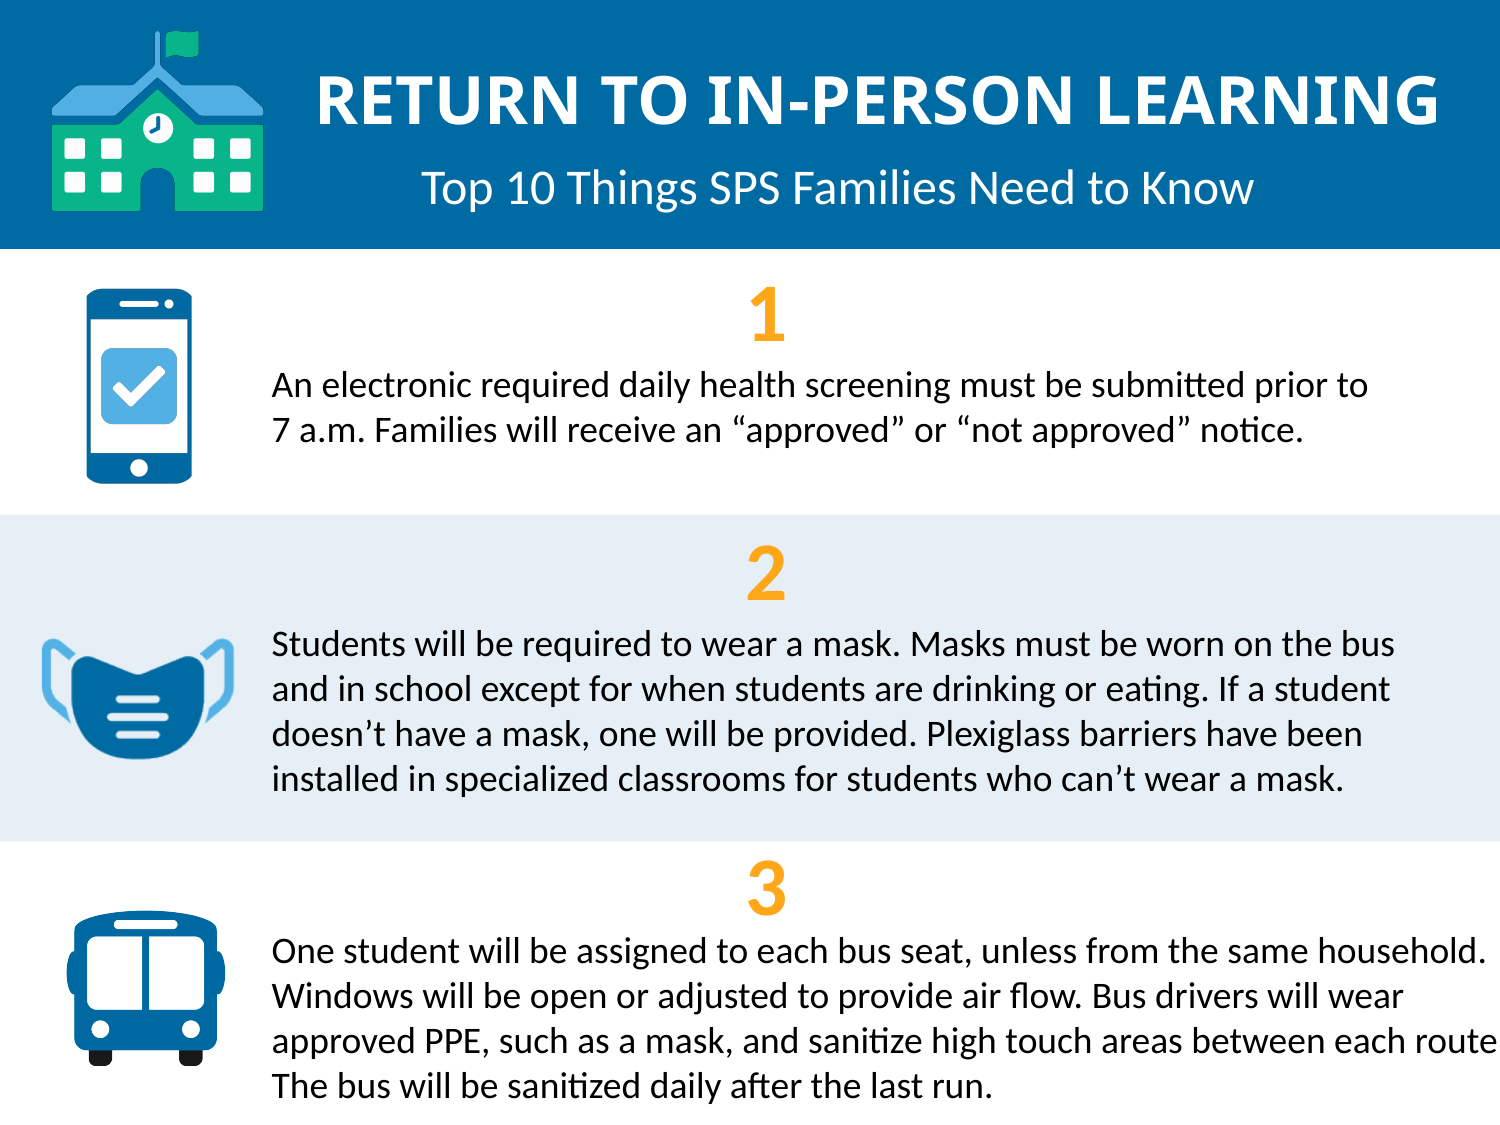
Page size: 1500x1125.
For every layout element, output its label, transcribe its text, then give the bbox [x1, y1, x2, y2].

text_box 3 [731, 824, 813, 918]
text_box 1 [731, 250, 813, 352]
picture [37, 886, 242, 1084]
text_box 2 [731, 509, 813, 611]
text_box Students will be required to wear a mask. Masks must be worn on the bus and in school except for when students are drinking or eating. If a student doesn’t have a mask, one will be provided. Plexiglass barriers have been installed in specialized classrooms for students who can’t wear a mask. [306, 611, 1475, 807]
picture [0, 583, 306, 829]
picture [31, 0, 284, 247]
text_box One student will be assigned to each bus seat, unless from the same household. Windows will be open or adjusted to provide air flow. Bus drivers will wear approved PPE, such as a mask, and sanitize high touch areas between each route. The bus will be sanitized daily after the last run. [256, 918, 1500, 1113]
text_box An electronic required daily health screening must be submitted prior to 7 a.m. Families will receive an “approved” or “not approved” notice. [256, 352, 1411, 458]
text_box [0, 0, 1500, 250]
text_box [0, 514, 1500, 843]
picture [86, 274, 192, 495]
